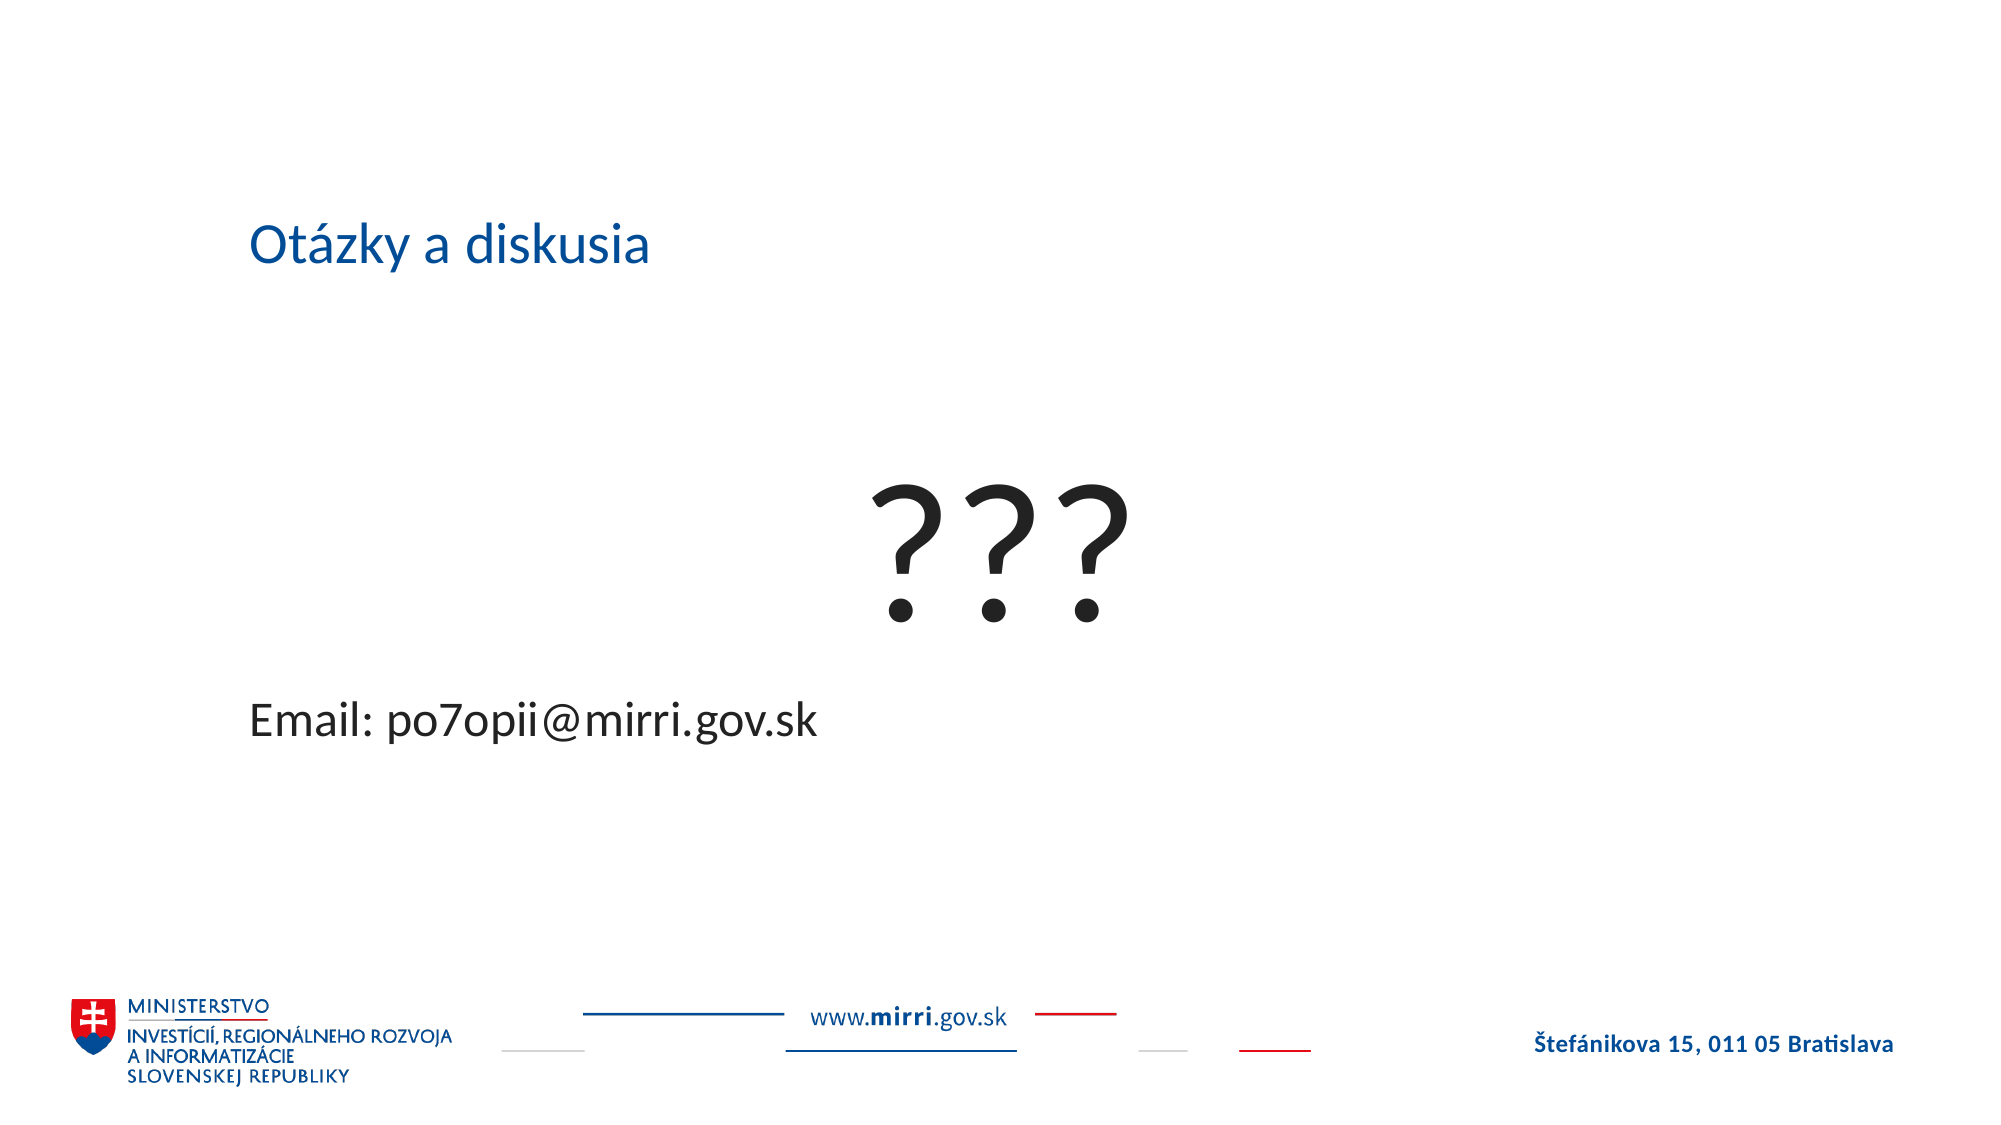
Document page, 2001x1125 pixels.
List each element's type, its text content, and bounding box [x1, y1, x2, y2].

picture [501, 1006, 1311, 1052]
title Otázky a diskusia [249, 205, 1750, 329]
list ??? Email: po7opii@mirri.gov.sk [249, 373, 1750, 920]
picture [71, 999, 452, 1087]
